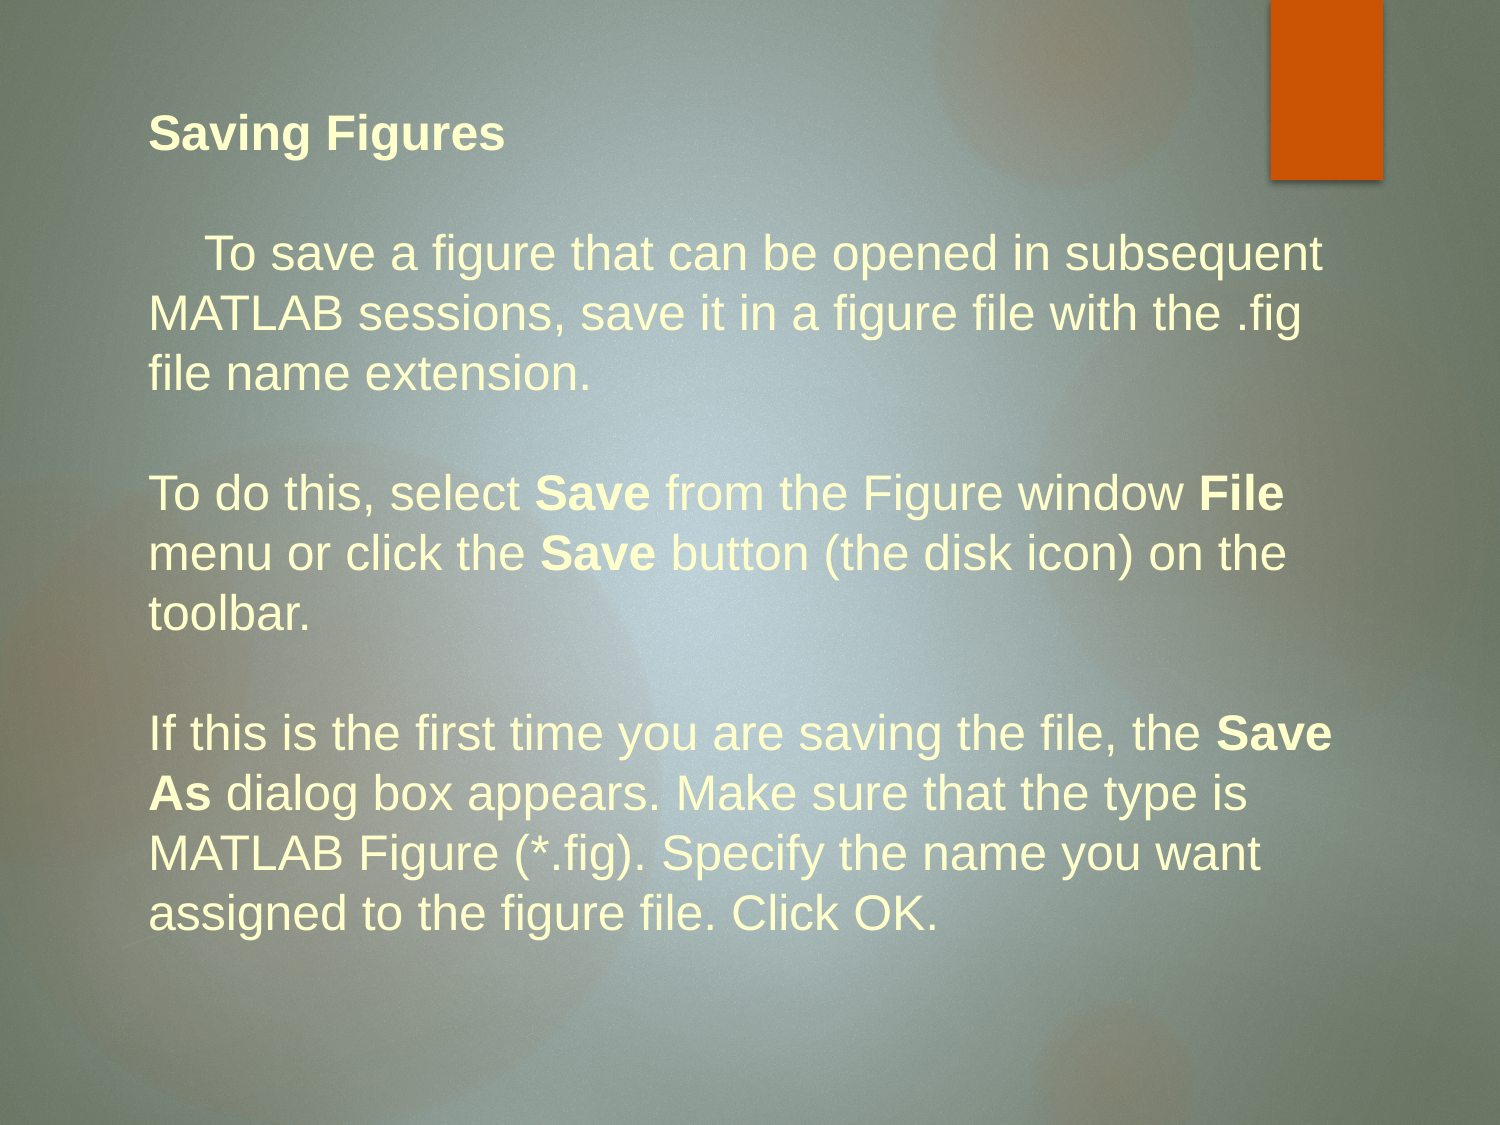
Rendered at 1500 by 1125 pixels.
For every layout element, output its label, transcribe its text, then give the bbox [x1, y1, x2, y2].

text_box Saving Figures To save a figure that can be opened in subsequent MATLAB sessions, save it in a figure file with the .fig file name extension. To do this, select Save from the Figure window File menu or click the Save button (the disk icon) on the toolbar. If this is the first time you are saving the file, the Save As dialog box appears. Make sure that the type is MATLAB Figure (*.fig). Specify the name you want assigned to the figure file. Click OK. [133, 93, 1363, 948]
